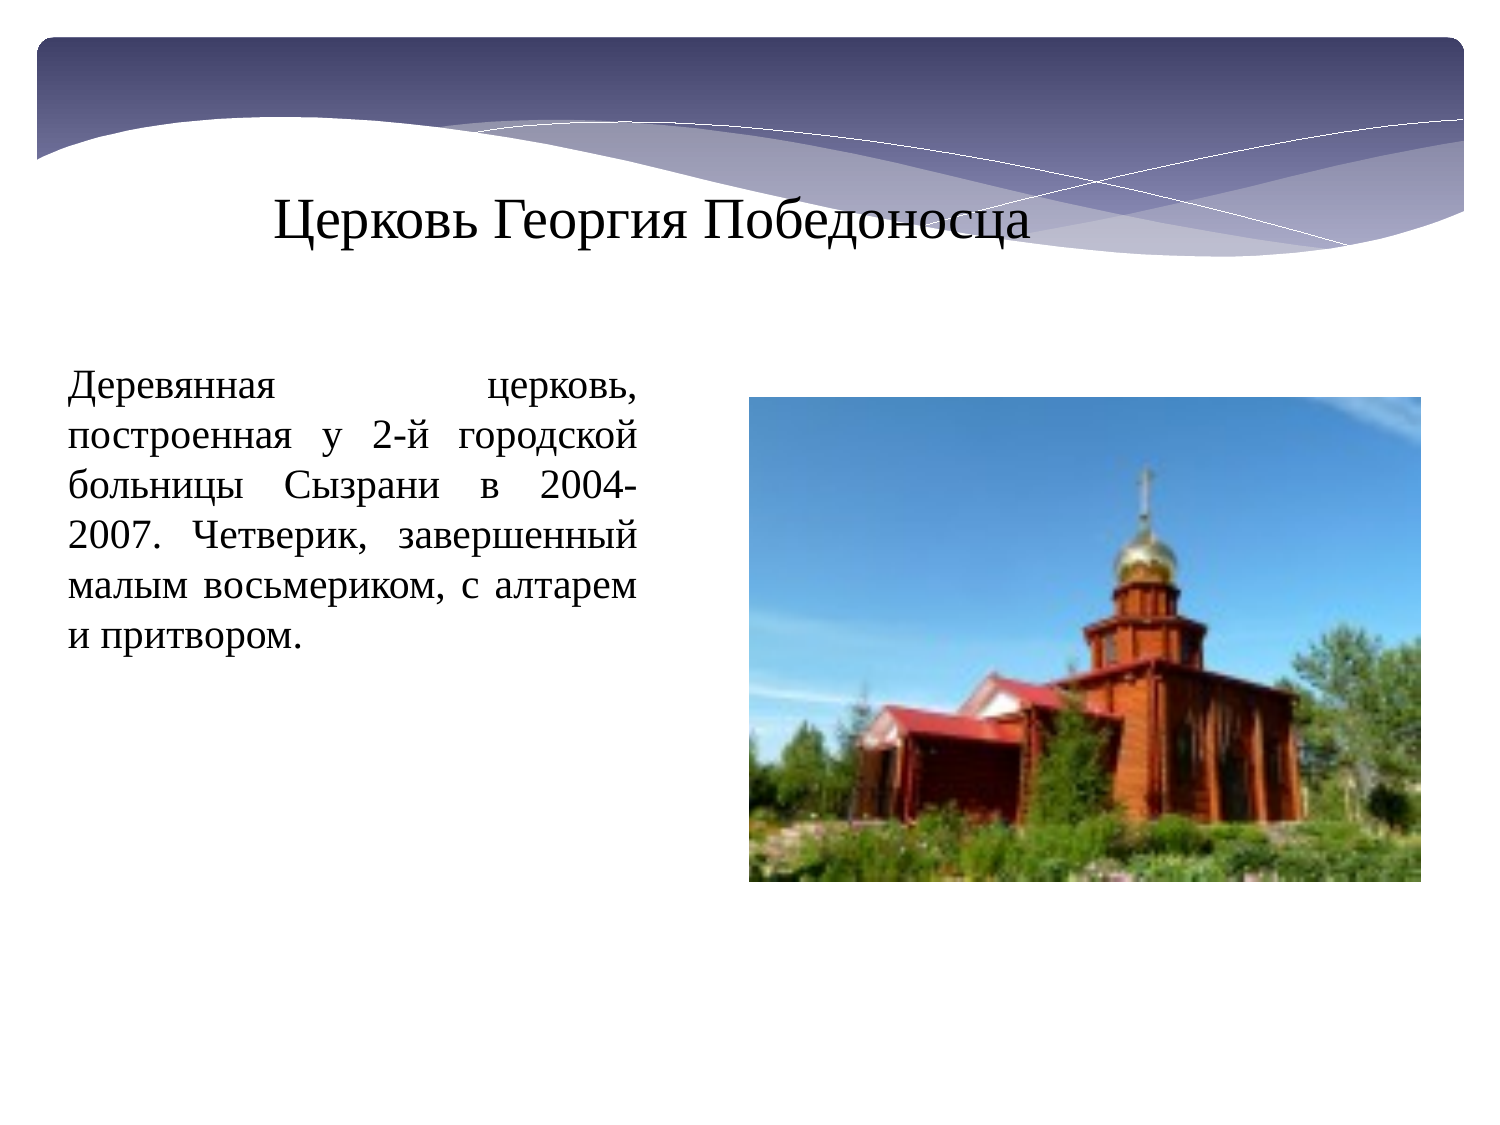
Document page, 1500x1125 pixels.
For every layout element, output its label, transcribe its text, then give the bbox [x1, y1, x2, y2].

picture [749, 396, 1421, 882]
text_box Деревянная церковь, построенная у 2-й городской больницы Сызрани в 2004-2007. Четверик, завершенный малым восьмериком, с алтарем и притвором. [53, 349, 653, 665]
text_box Церковь Георгия Победоносца [258, 172, 1047, 258]
